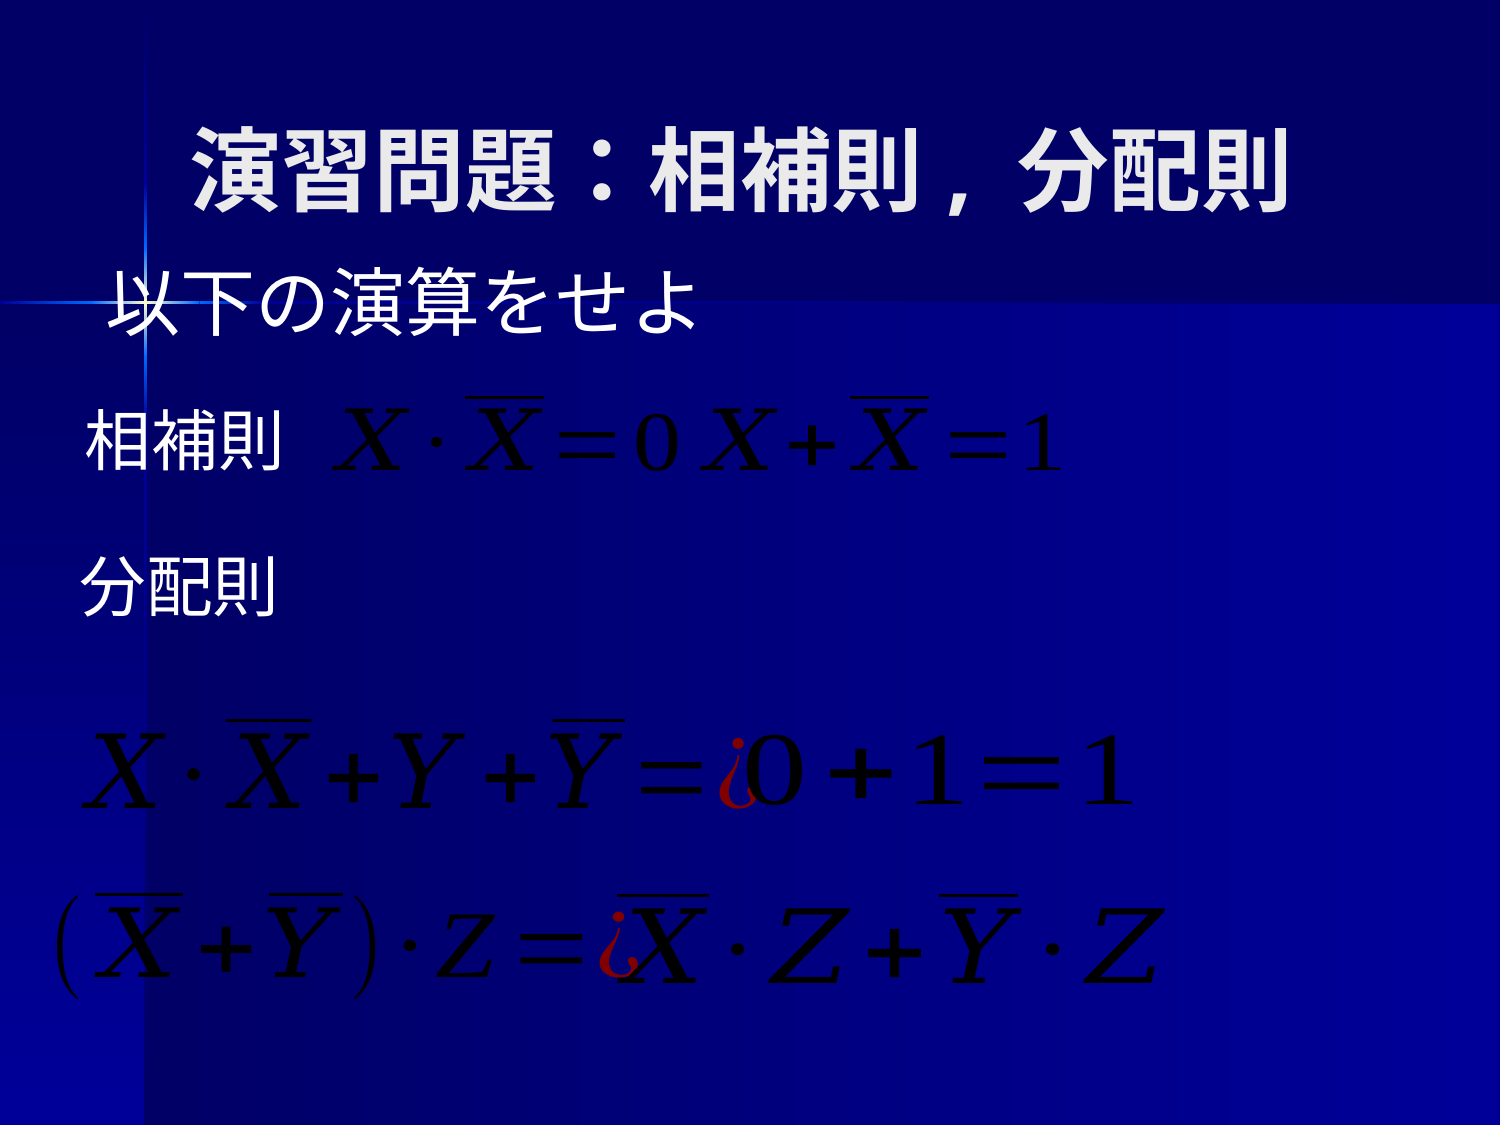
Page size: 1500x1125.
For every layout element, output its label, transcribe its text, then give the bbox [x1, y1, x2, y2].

text_box 分配則 [64, 537, 295, 632]
text_box 以下の演算をせよ [90, 247, 720, 353]
text_box 相補則 [70, 391, 301, 486]
title 演習問題：相補則, 分配則 [174, 50, 1413, 285]
